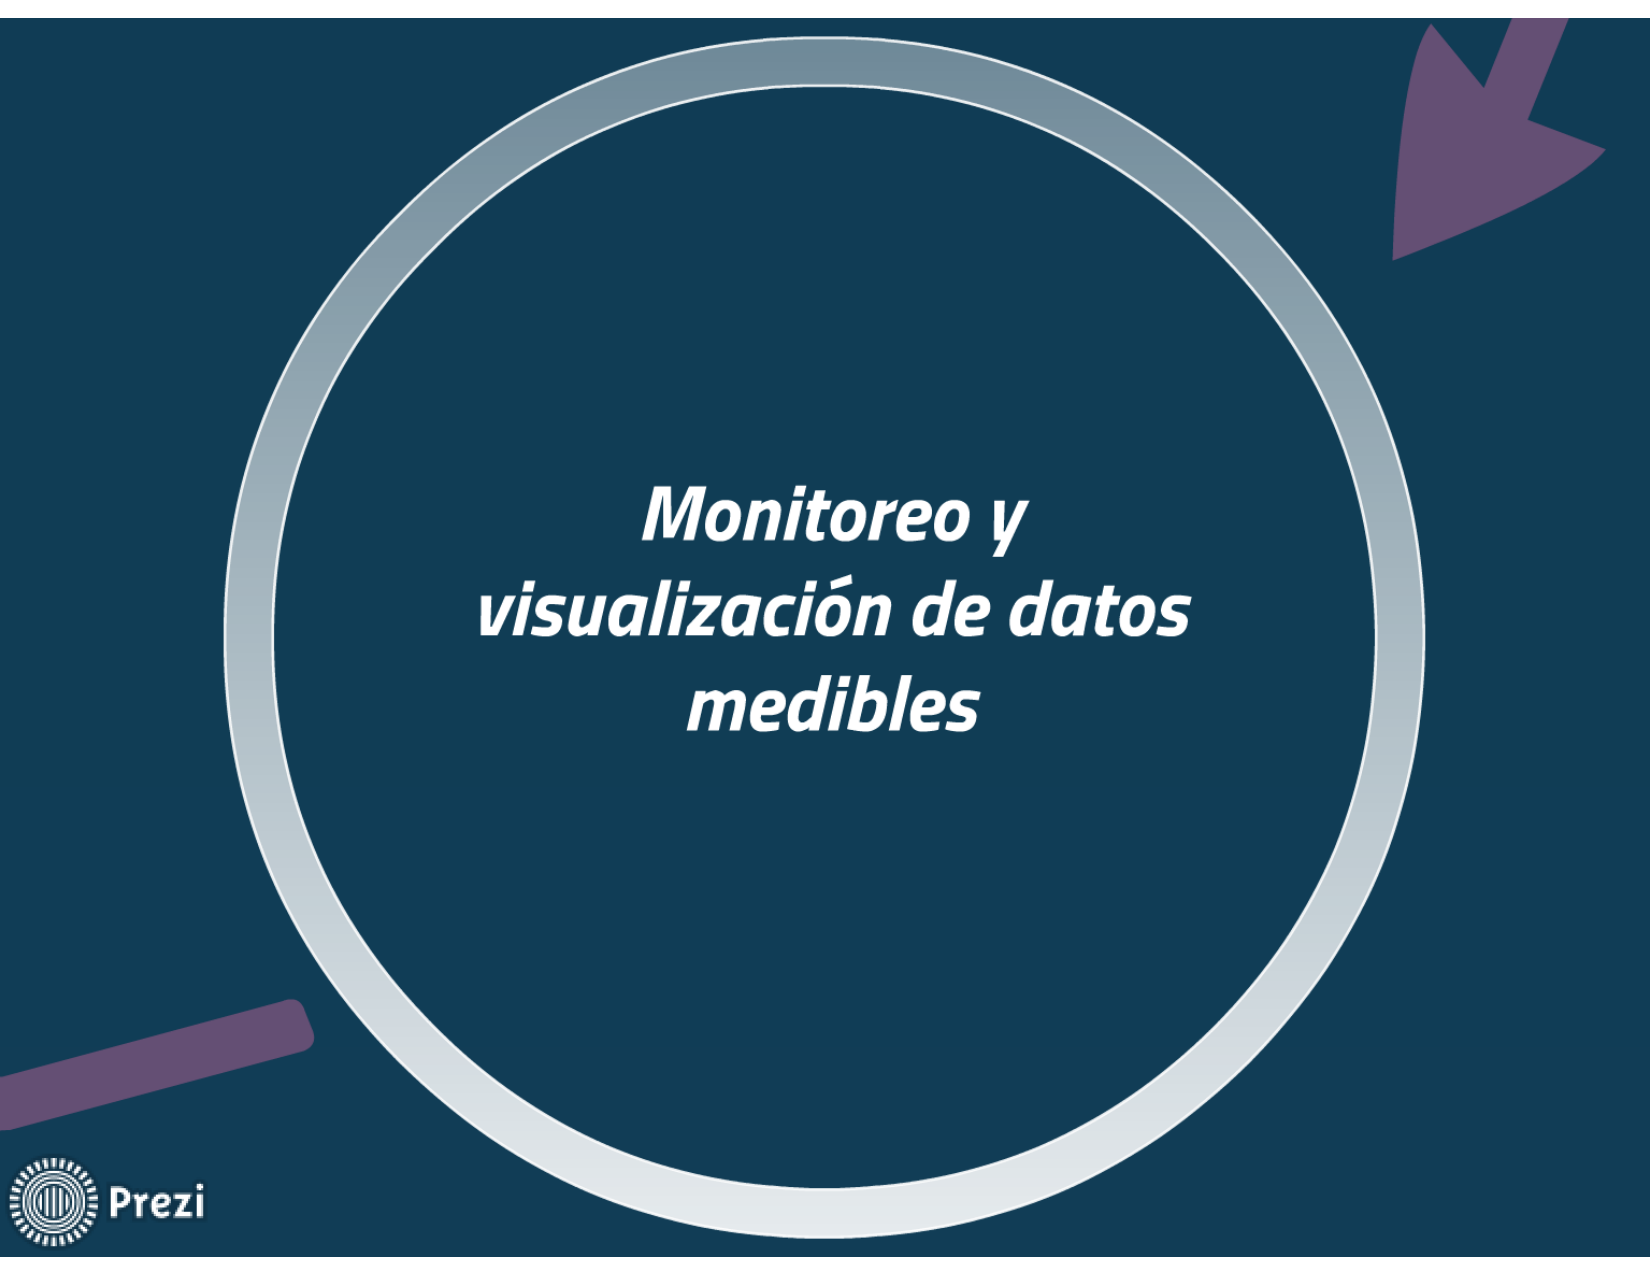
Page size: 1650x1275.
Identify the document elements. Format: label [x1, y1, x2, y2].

text_box [0, 18, 1650, 1257]
